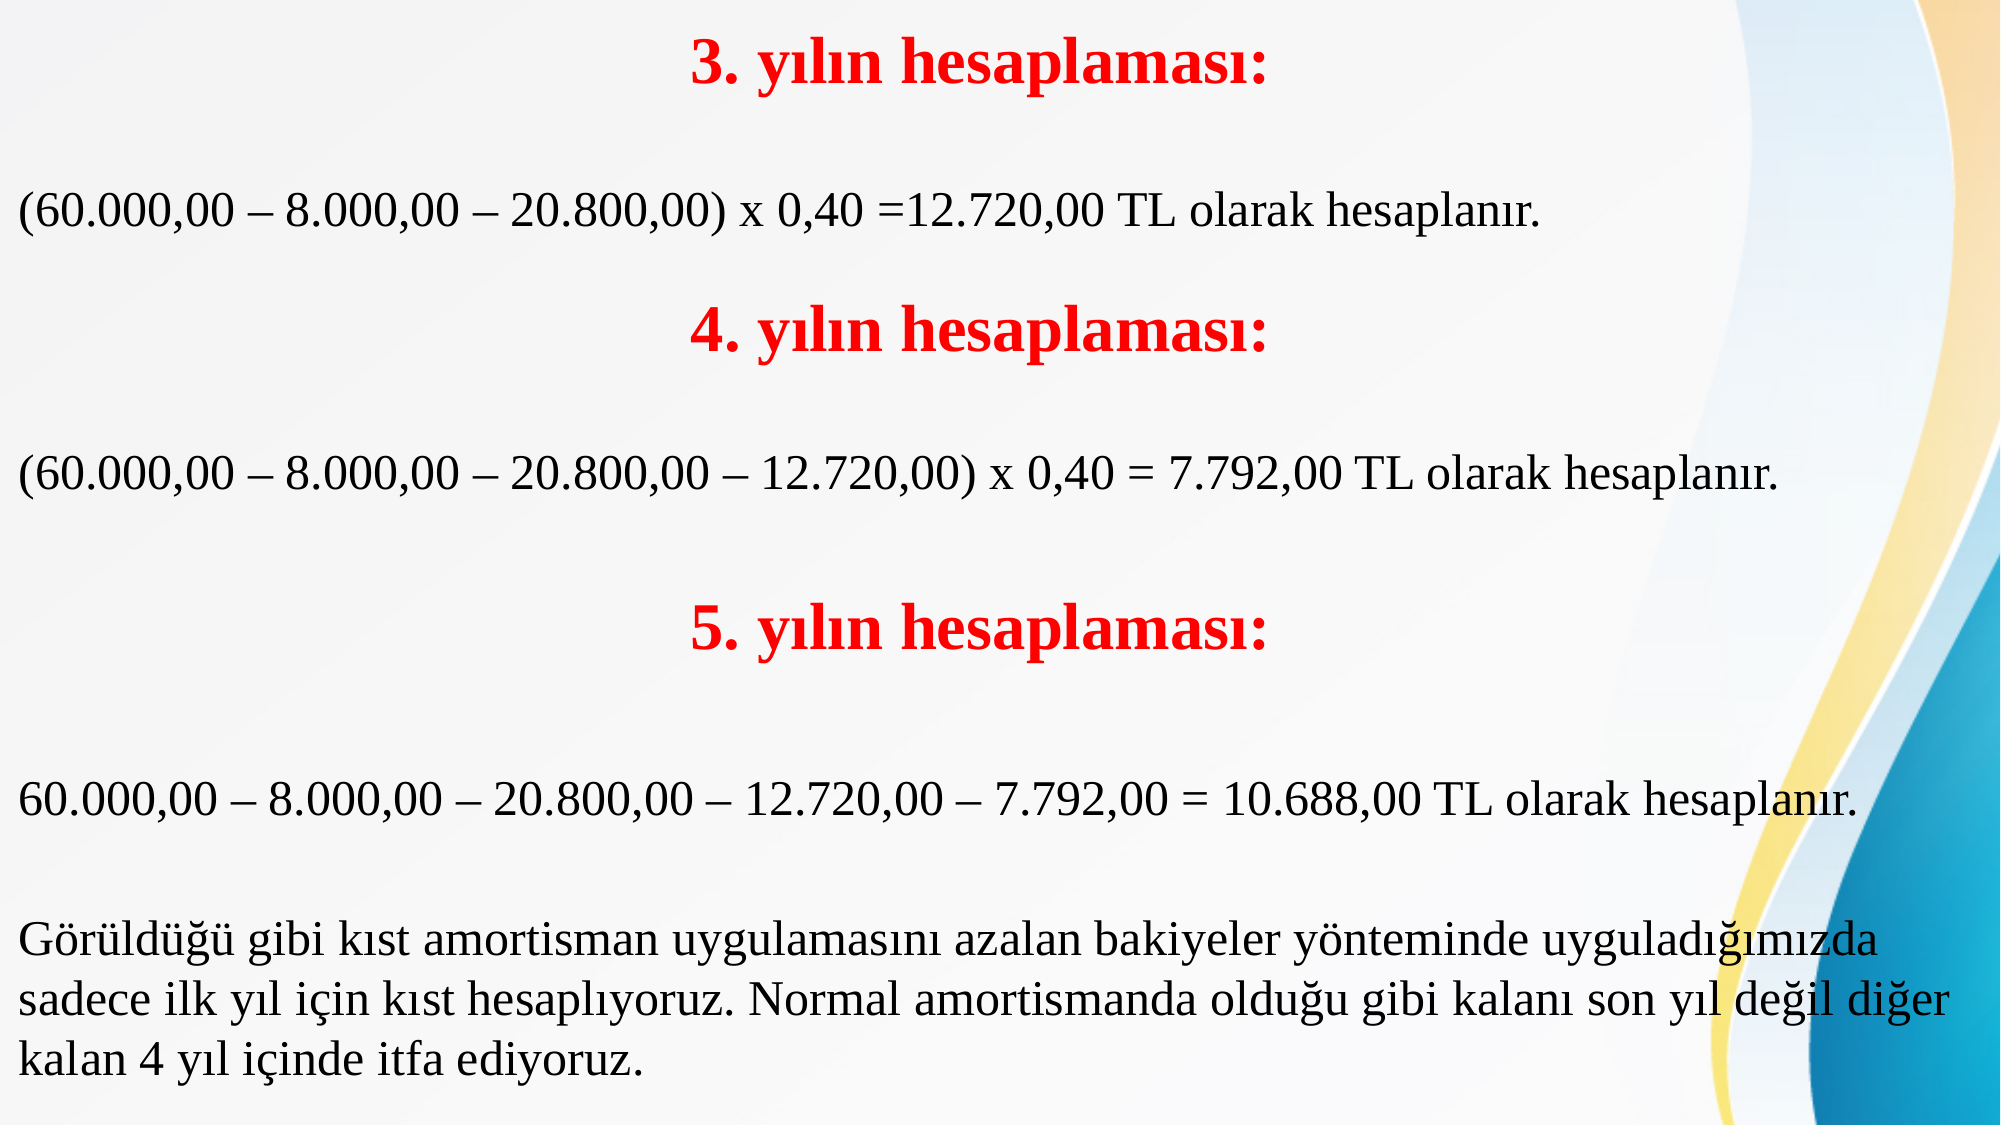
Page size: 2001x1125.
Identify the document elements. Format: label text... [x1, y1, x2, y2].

picture [1992, 1084, 2001, 1125]
picture [0, 0, 2001, 1125]
list 3. yılın hesaplaması: (60.000,00 – 8.000,00 – 20.800,00) x 0,40 =12.720,00 TL olarak hesaplanır. 4. yılın hesaplaması: (60.000,00 – 8.000,00 – 20.800,00 – 12.720,00) x 0,40 = 7.792,00 TL olarak hesaplanır. 5. yılın hesaplaması: 60.000,00 – 8.000,00 – 20.800,00 – 12.720,00 – 7.792,00 = 10.688,00 TL olarak hesaplanır. Görüldüğü gibi kıst amortisman uygulamasını azalan bakiyeler yönteminde uyguladığımızda sadece ilk yıl için kıst hesaplıyoruz. Normal amortismanda olduğu gibi kalanı son yıl değil diğer kalan 4 yıl içinde itfa ediyoruz. [3, 9, 1992, 1125]
